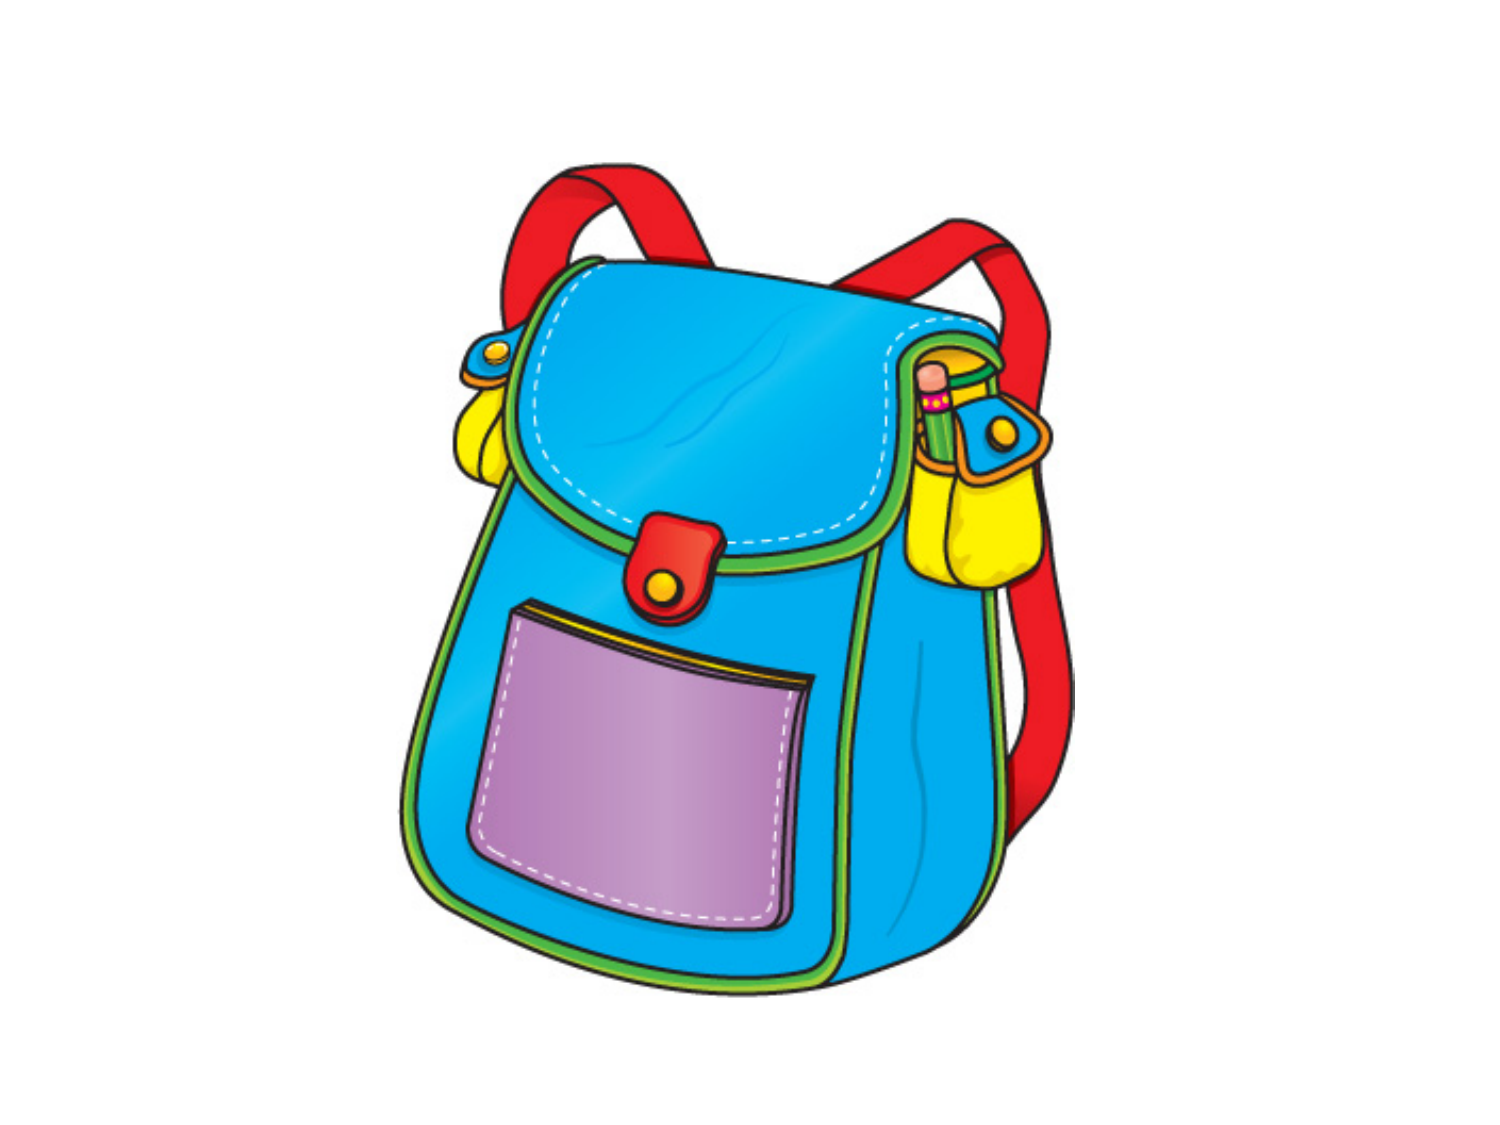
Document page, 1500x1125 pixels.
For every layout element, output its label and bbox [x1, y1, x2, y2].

picture [396, 161, 1076, 1001]
